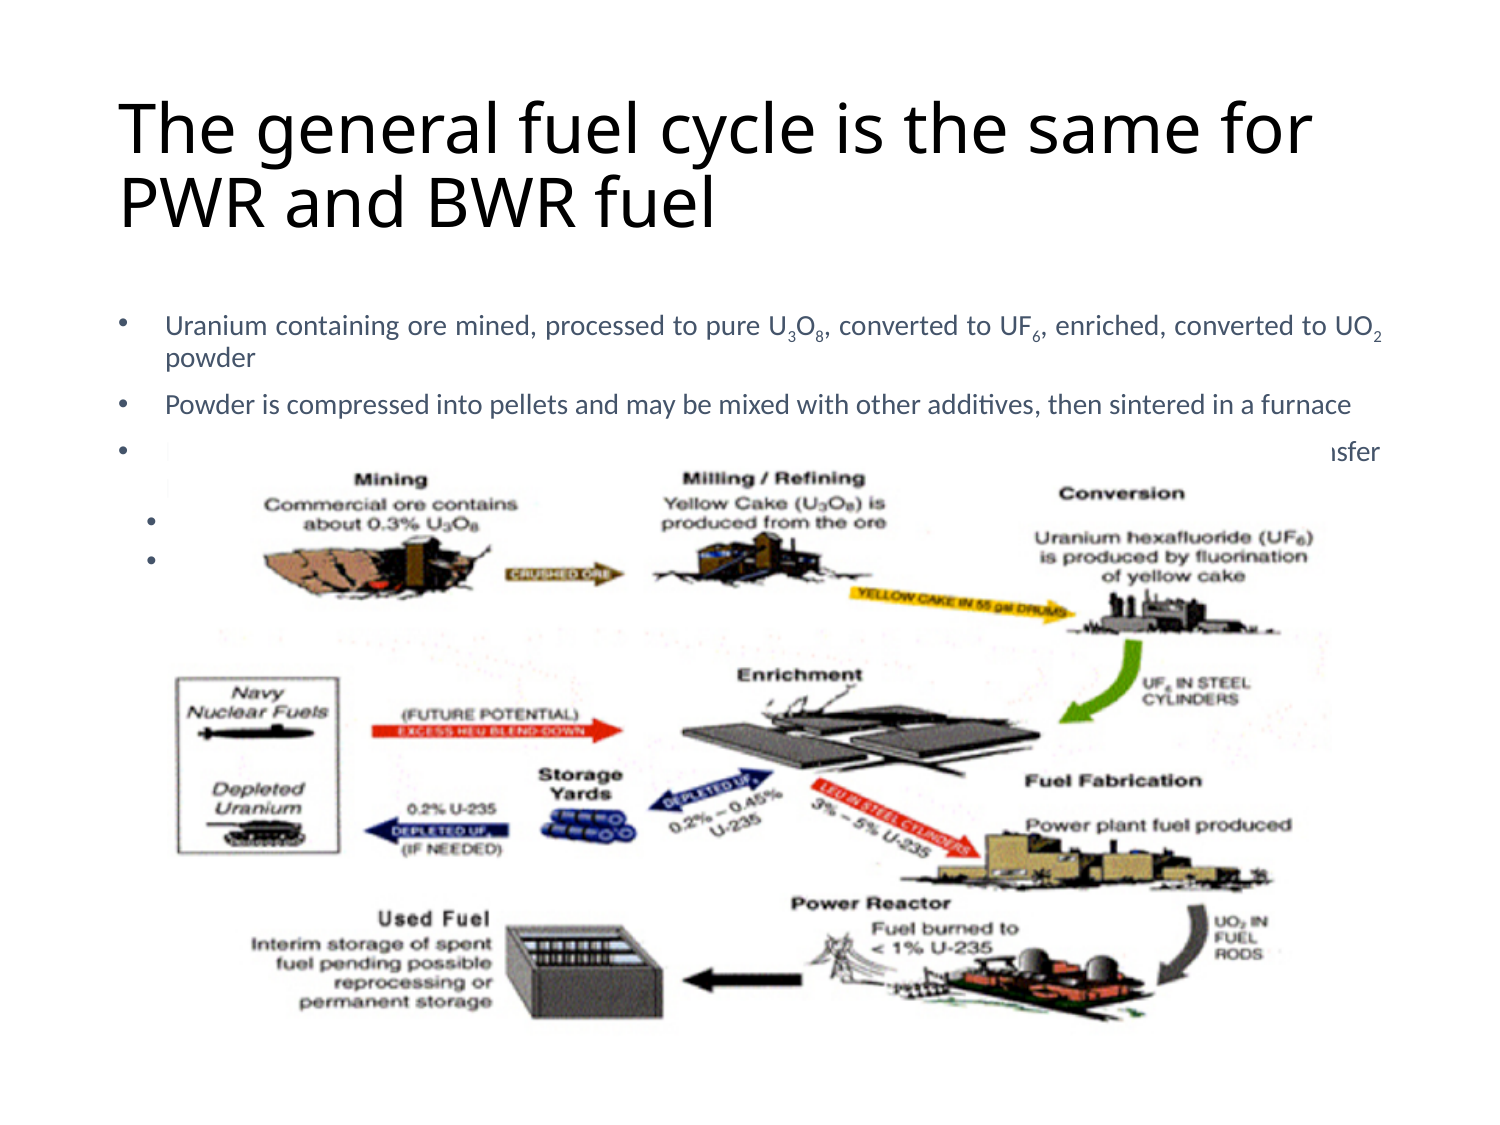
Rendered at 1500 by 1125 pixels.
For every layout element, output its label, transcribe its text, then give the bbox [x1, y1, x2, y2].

picture [167, 425, 1332, 1051]
title The general fuel cycle is the same for PWR and BWR fuel [103, 59, 1397, 278]
list Uranium containing ore mined, processed to pure U3O8, converted to UF6, enriched, converted to UO2 powder Powder is compressed into pellets and may be mixed with other additives, then sintered in a furnace Pellets are placed into metal cladding with upper and lower end plugs, He backfilled (heat transfer purposes), springs (transport), then completed with upper and lower end fittings Coolant travels through the bottom of the assembly to remove nuclear heat Fuel bundles have debris filters to prevent debris from impacting cladding and causing damage [103, 299, 1397, 1014]
